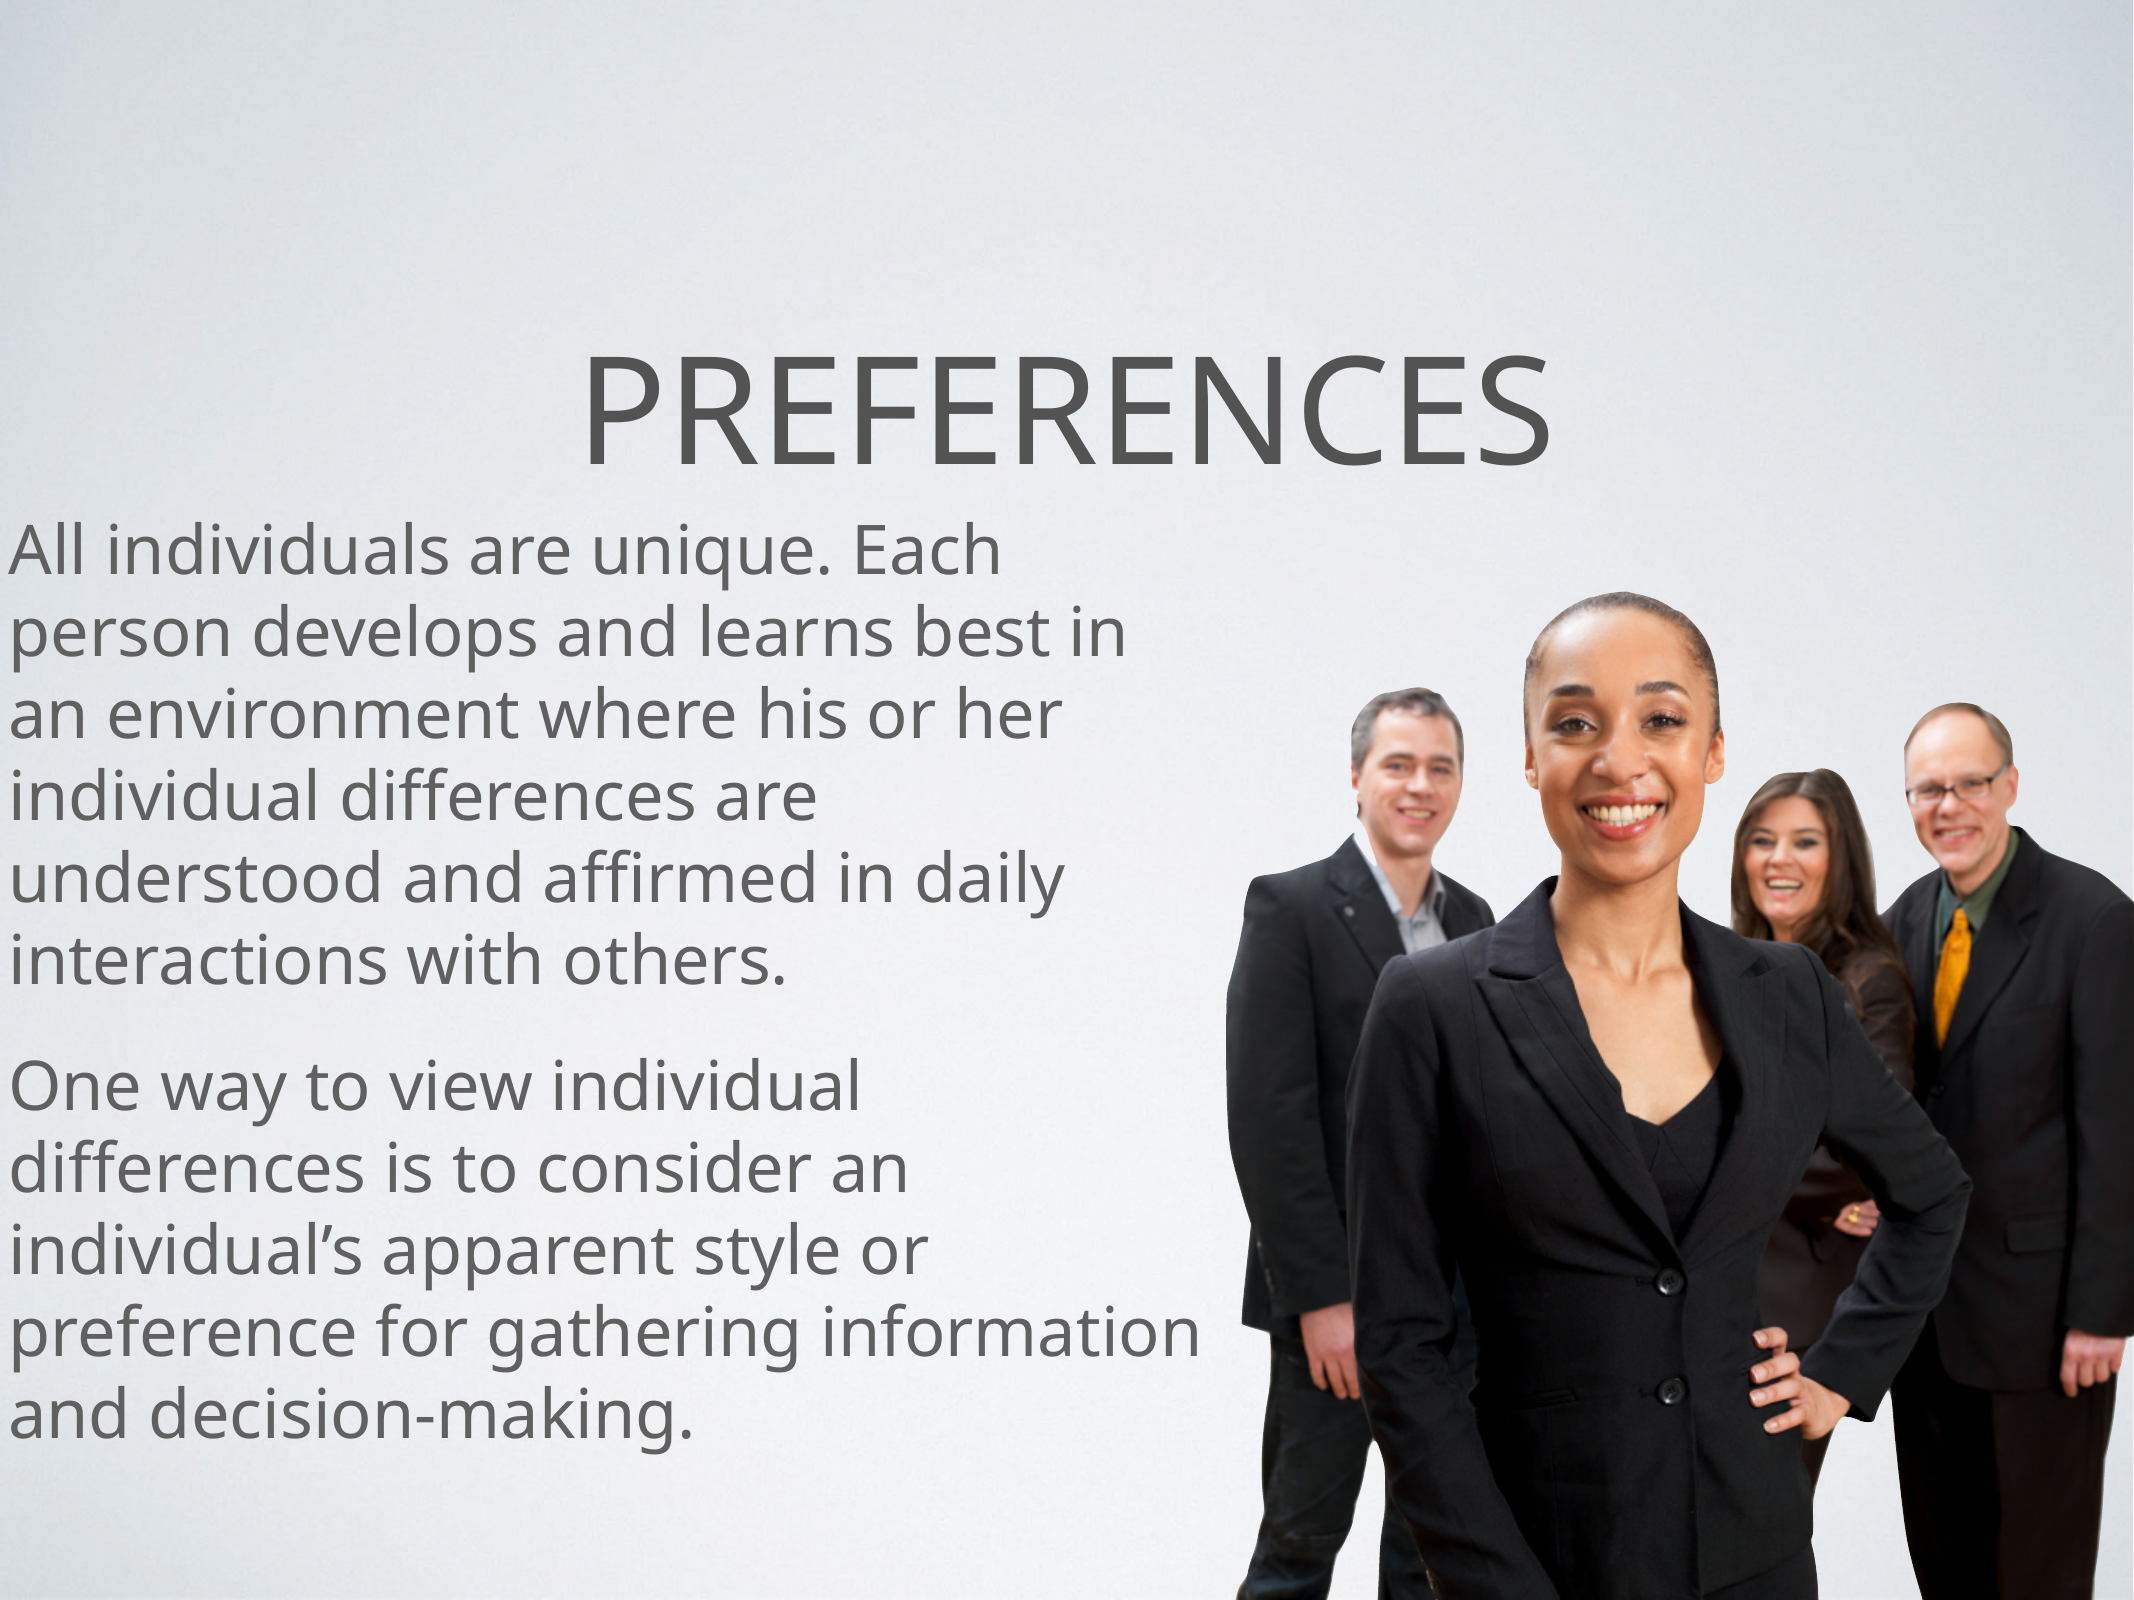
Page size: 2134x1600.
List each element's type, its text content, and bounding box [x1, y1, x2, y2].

list All individuals are unique. Each person develops and learns best in an environment where his or her individual differences are understood and affirmed in daily interactions with others. One way to view individual differences is to consider an individual’s apparent style or preference for gathering information and decision‑making. [0, 470, 1218, 1489]
title PREFERENCES [57, 203, 2076, 605]
picture [0, 0, 2134, 1600]
